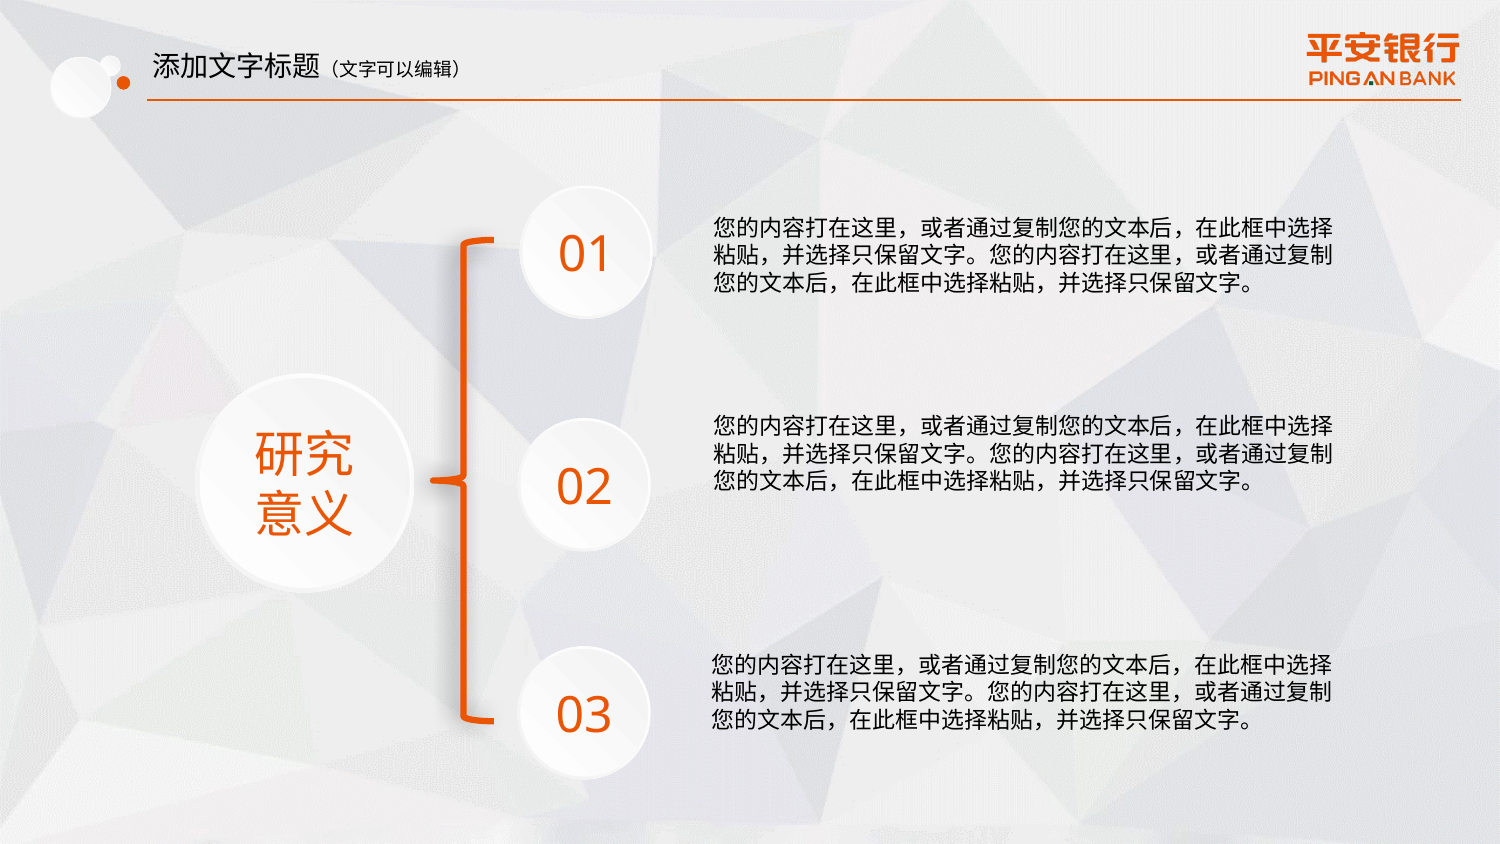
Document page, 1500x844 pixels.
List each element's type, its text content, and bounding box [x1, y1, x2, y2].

text_box 您的内容打在这里，或者通过复制您的文本后，在此框中选择粘贴，并选择只保留文字。您的内容打在这里，或者通过复制您的文本后，在此框中选择粘贴，并选择只保留文字。 [698, 404, 1363, 547]
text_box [499, 417, 669, 552]
text_box [432, 239, 494, 723]
text_box 您的内容打在这里，或者通过复制您的文本后，在此框中选择粘贴，并选择只保留文字。您的内容打在这里，或者通过复制您的文本后，在此框中选择粘贴，并选择只保留文字。 [696, 643, 1361, 786]
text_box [499, 645, 669, 780]
text_box 您的内容打在这里，或者通过复制您的文本后，在此框中选择粘贴，并选择只保留文字。您的内容打在这里，或者通过复制您的文本后，在此框中选择粘贴，并选择只保留文字。 [698, 205, 1363, 348]
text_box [501, 185, 671, 319]
text_box 添加文字标题（文字可以编辑） [144, 43, 576, 86]
picture [0, 0, 1500, 844]
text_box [194, 373, 415, 593]
